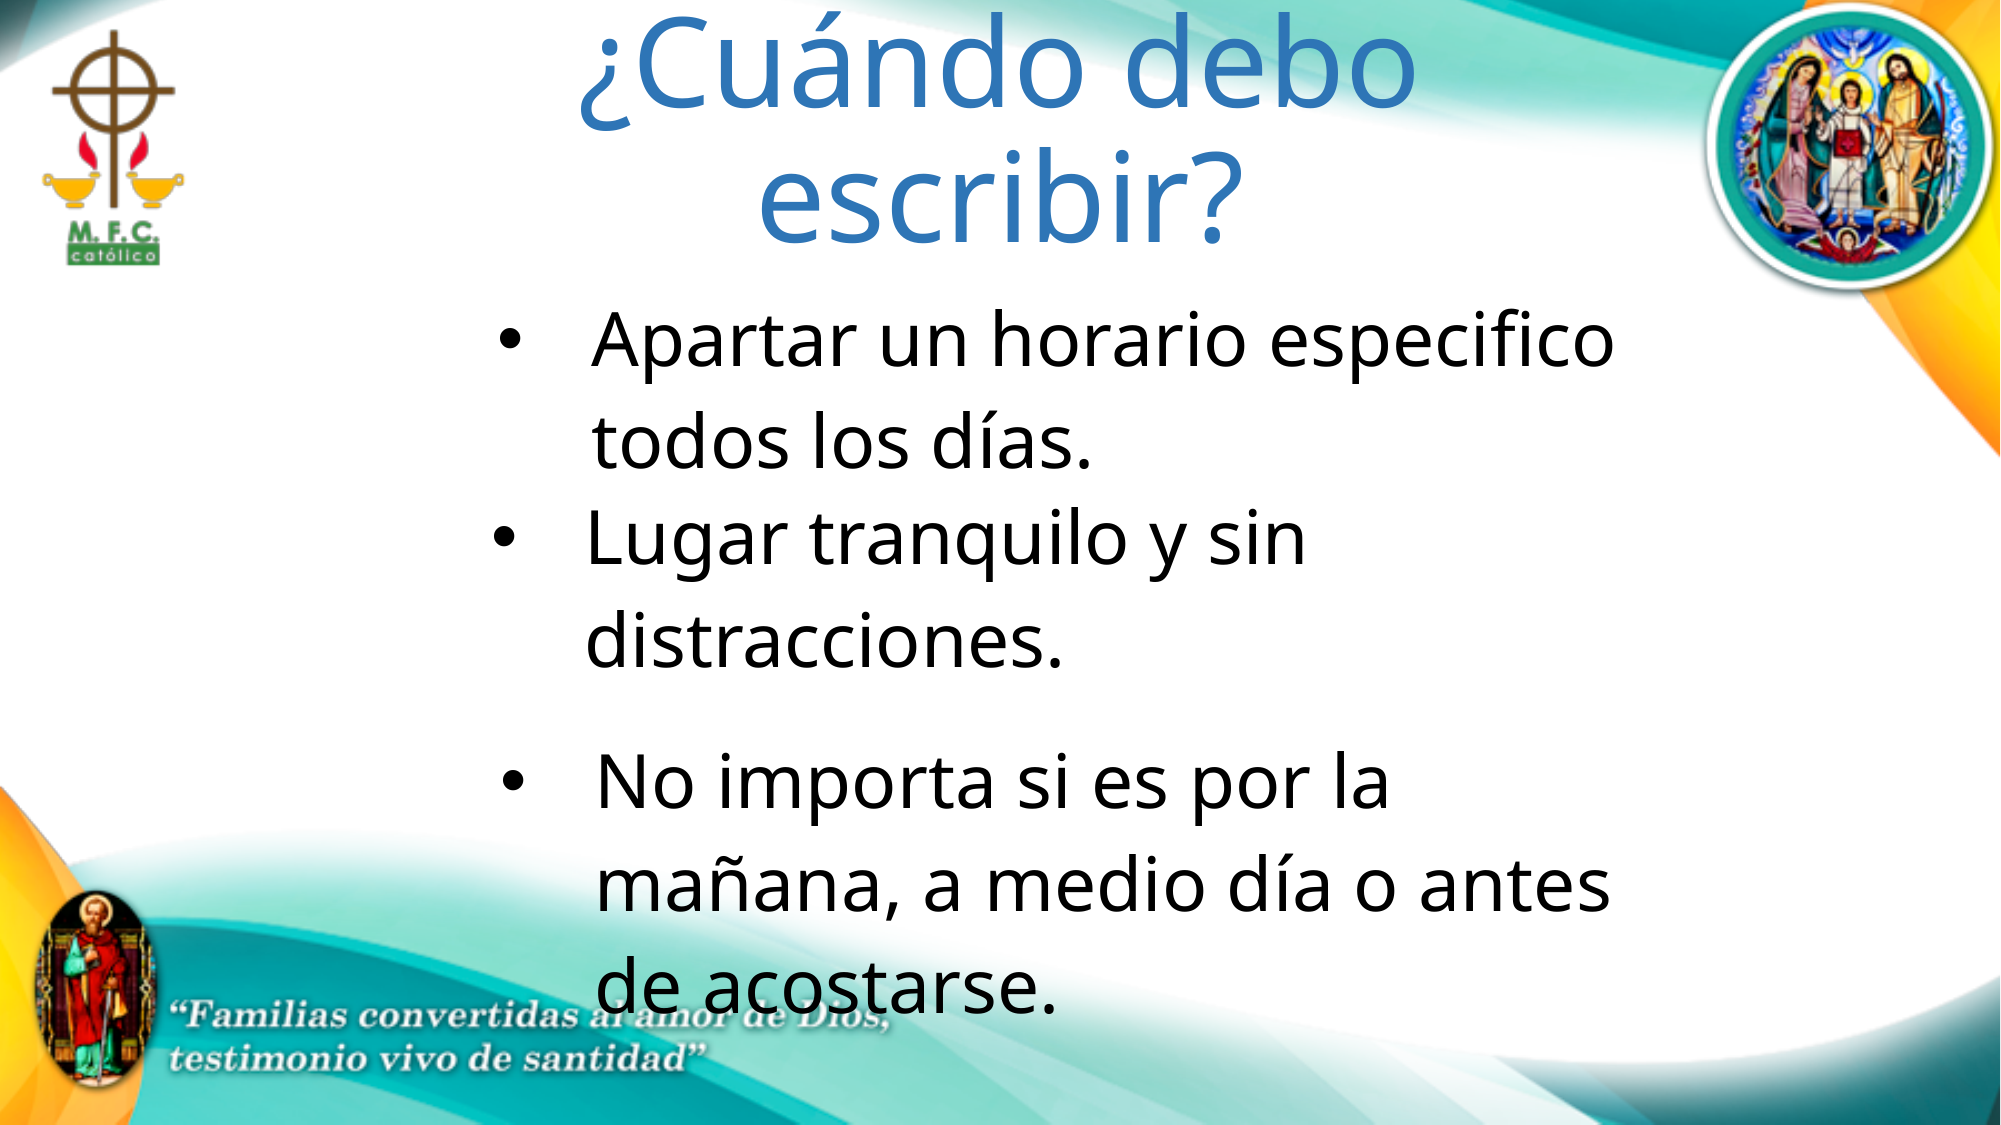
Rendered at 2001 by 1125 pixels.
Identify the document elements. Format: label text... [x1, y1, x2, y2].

text_box ¿Cuándo debo escribir? [353, 62, 1647, 207]
table_header No importa si es por la mañana, a medio día o antes de acostarse. [491, 696, 1703, 1035]
table_header Lugar tranquilo y sin distracciones. [481, 452, 1693, 689]
table_header Apartar un horario especifico todos los días. [488, 254, 1700, 491]
picture [0, 0, 2001, 1125]
